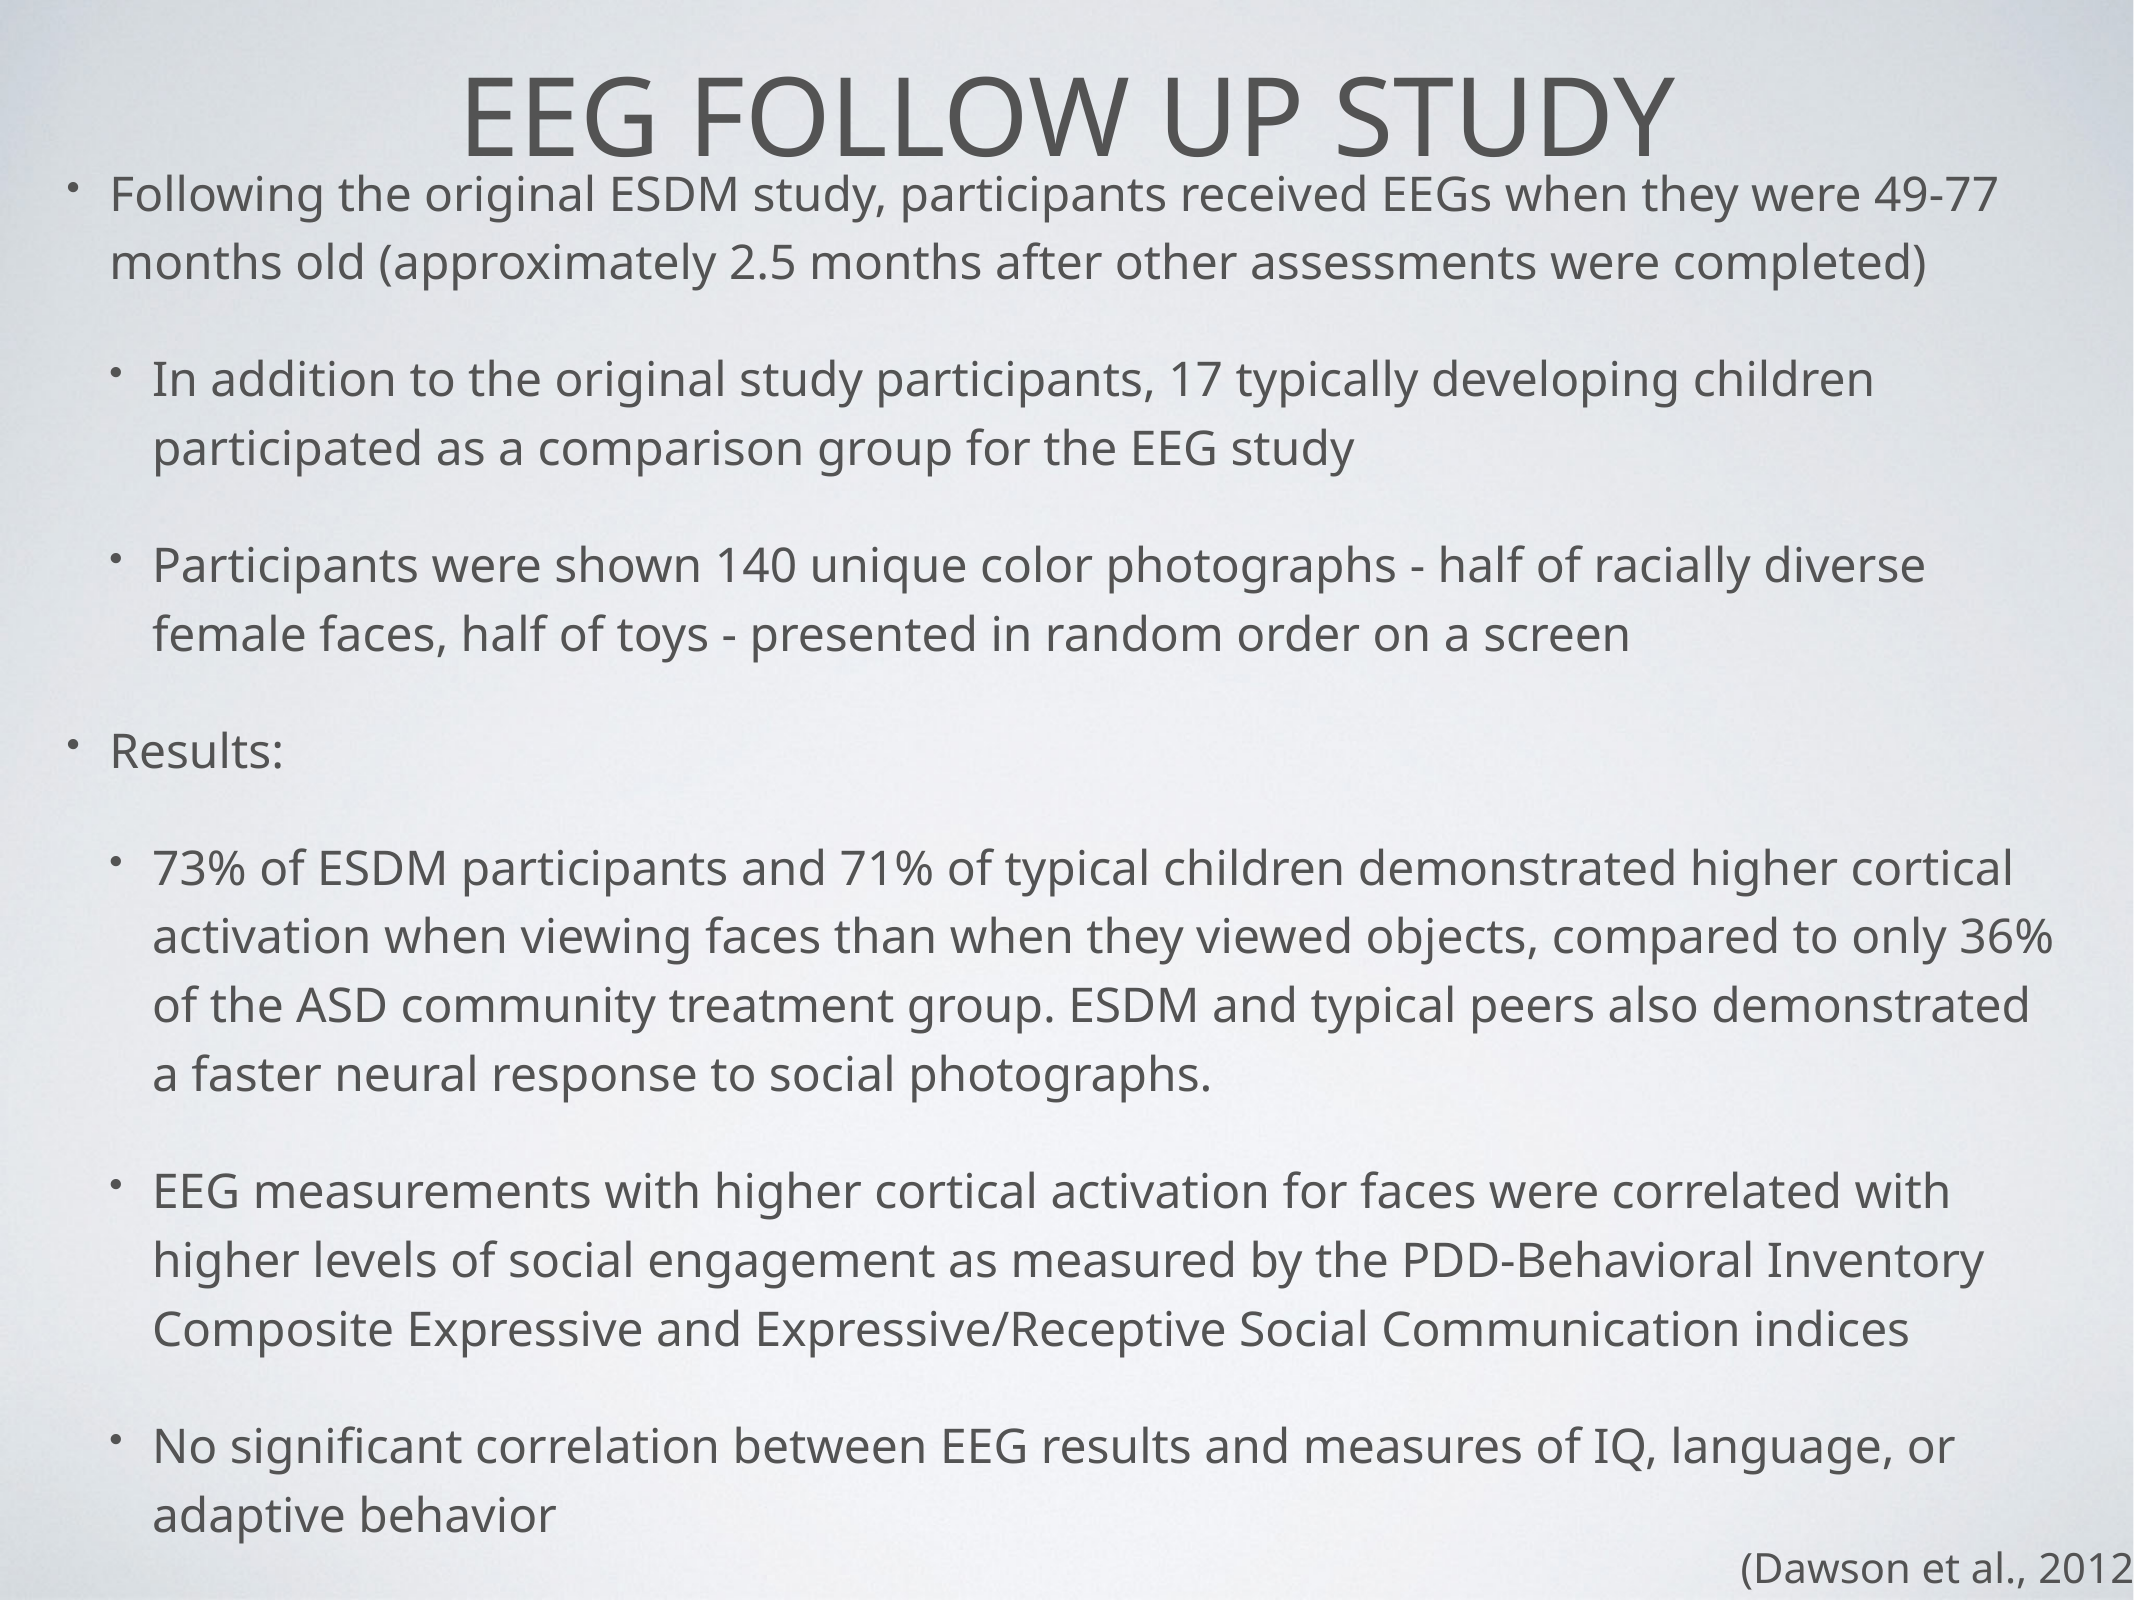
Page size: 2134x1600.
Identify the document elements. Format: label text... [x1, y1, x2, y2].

title EEG Follow up study [57, 41, 2076, 184]
text_box (Dawson et al., 2012) [1732, 1533, 2134, 1600]
list Following the original ESDM study, participants received EEGs when they were 49-77 months old (approximately 2.5 months after other assessments were completed) In addition to the original study participants, 17 typically developing children participated as a comparison group for the EEG study Participants were shown 140 unique color photographs - half of racially diverse female faces, half of toys - presented in random order on a screen Results: 73% of ESDM participants and 71% of typical children demonstrated higher cortical activation when viewing faces than when they viewed objects, compared to only 36% of the ASD community treatment group. ESDM and typical peers also demonstrated a faster neural response to social photographs. EEG measurements with higher cortical activation for faces were correlated with higher levels of social engagement as measured by the PDD-Behavioral Inventory Composite Expressive and Expressive/Receptive Social Communication indices No significant correlation between EEG results and measures of IQ, language, or adaptive behavior [57, 211, 2076, 1482]
picture [0, 0, 2134, 1600]
